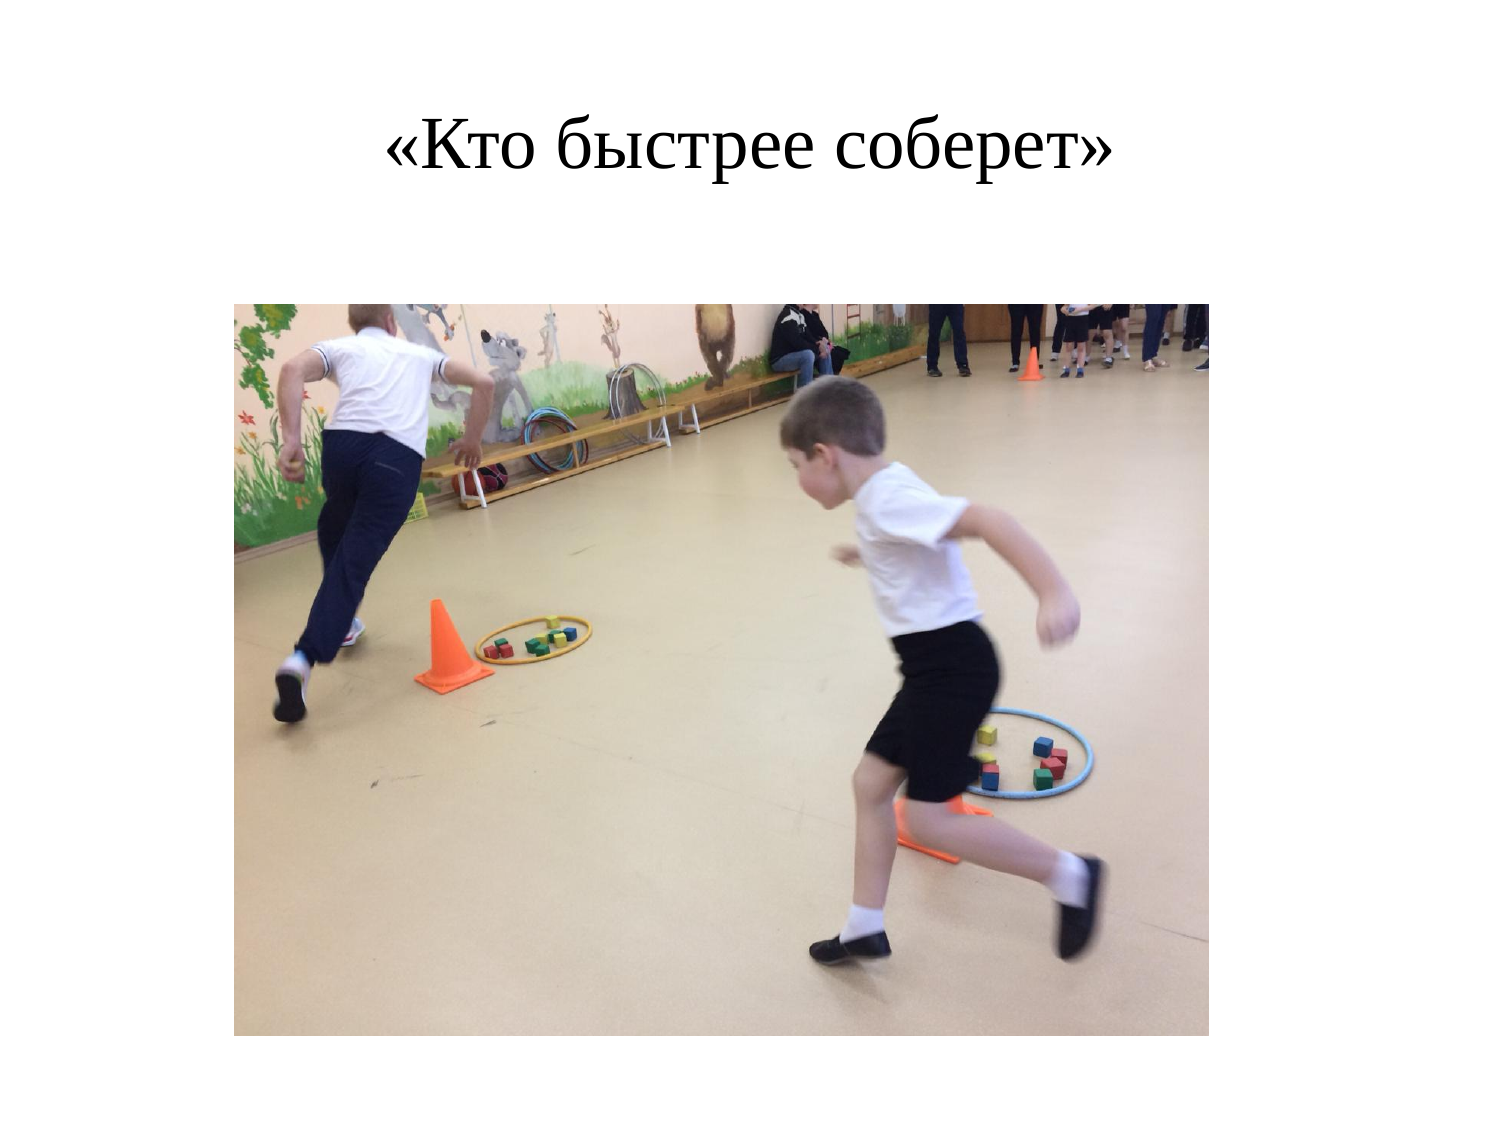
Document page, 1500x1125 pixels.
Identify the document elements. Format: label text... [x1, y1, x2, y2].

picture [234, 304, 1210, 1036]
title «Кто быстрее соберет» [75, 45, 1425, 233]
